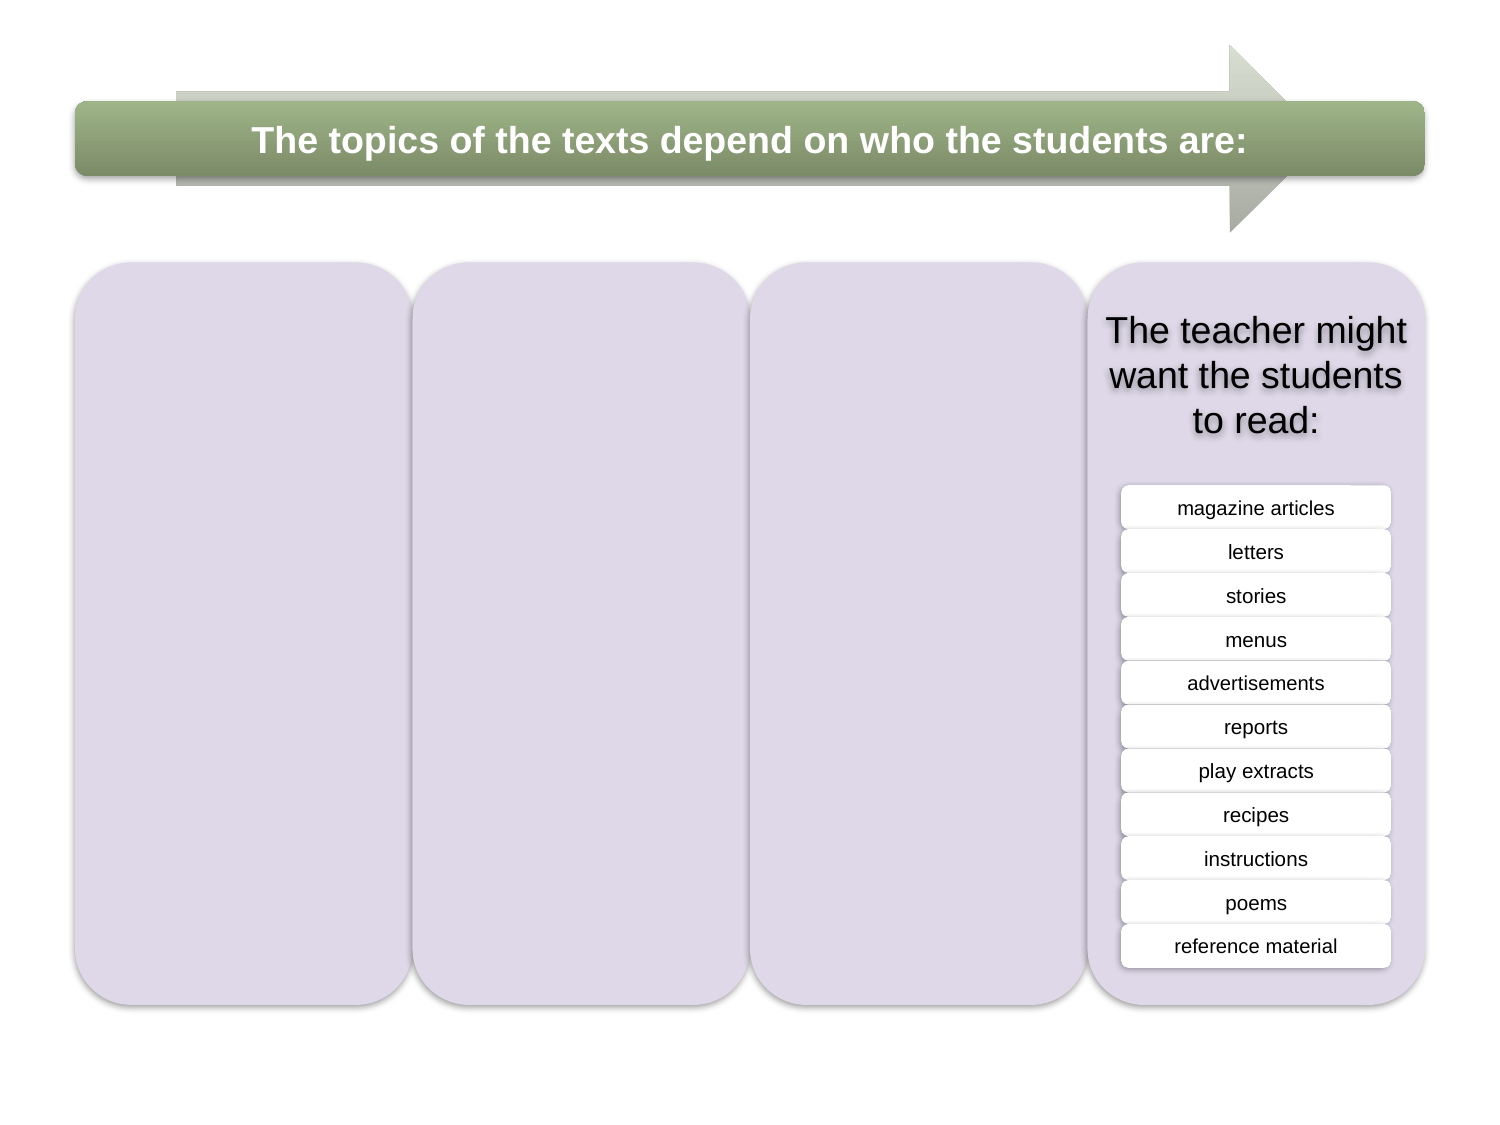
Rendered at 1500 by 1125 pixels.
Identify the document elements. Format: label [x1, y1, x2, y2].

list [74, 262, 1426, 1006]
text_box [74, 44, 1426, 233]
